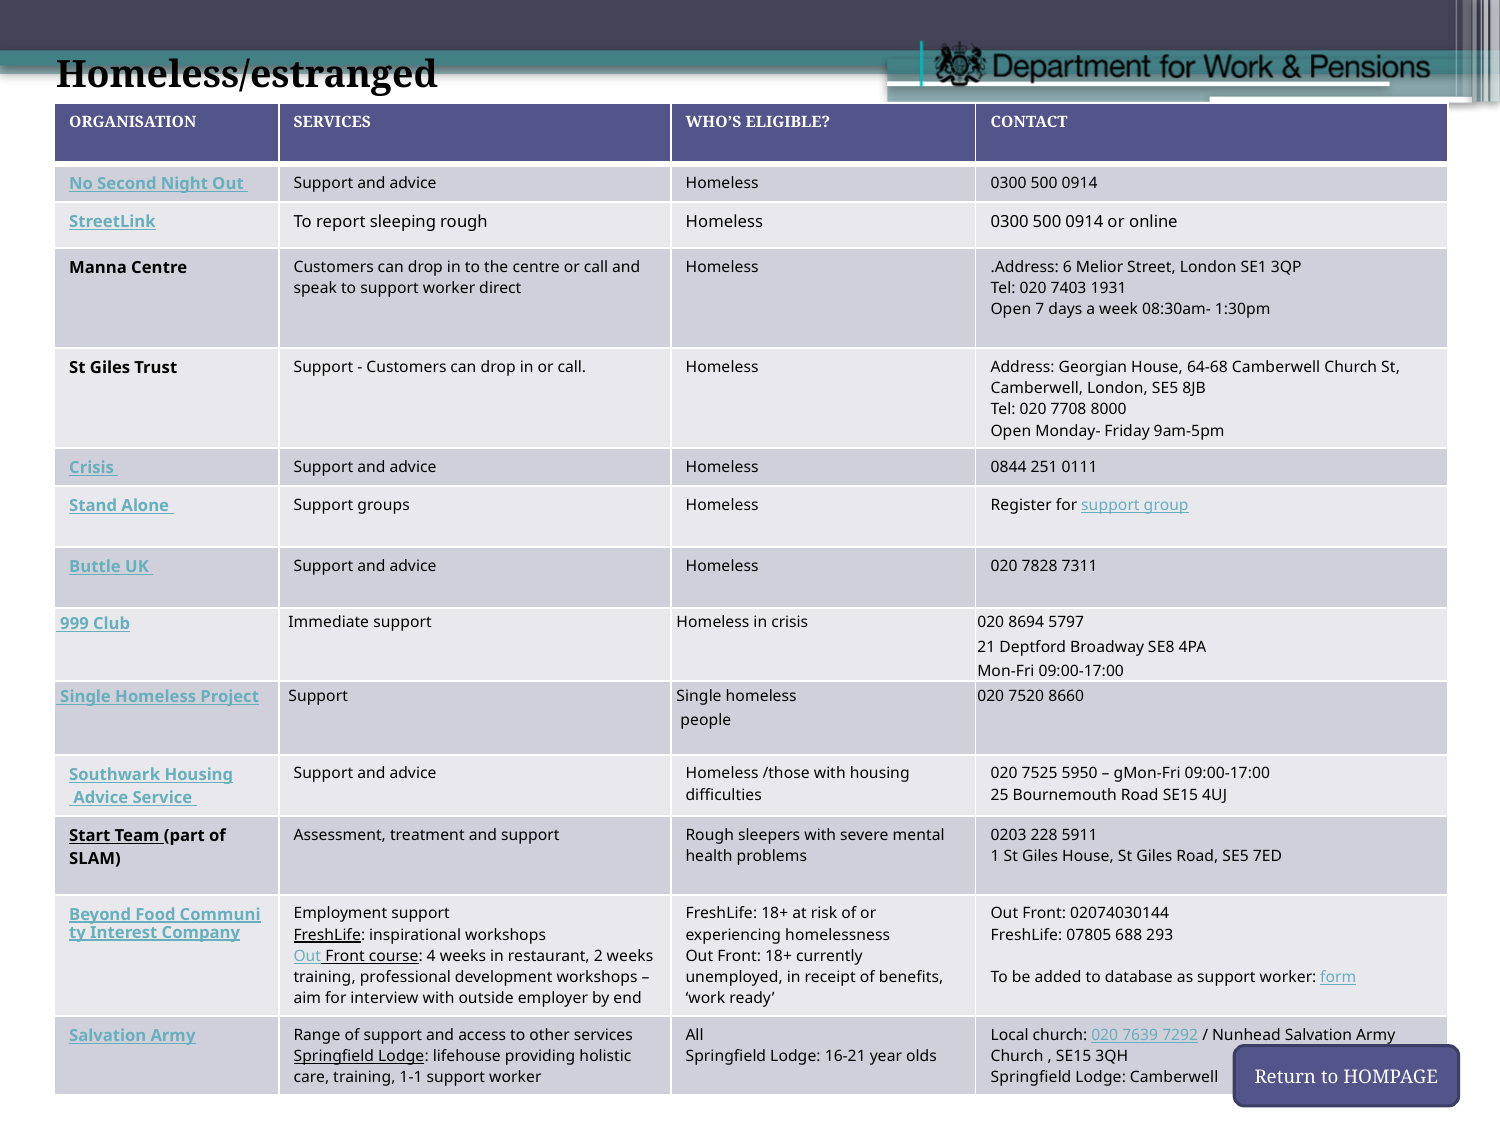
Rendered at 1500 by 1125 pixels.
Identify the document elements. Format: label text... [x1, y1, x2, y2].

table_cell Support and advice [280, 548, 670, 607]
table_cell Manna Centre [55, 249, 278, 347]
table_cell Single homeless people [672, 682, 975, 754]
table_cell Employment support FreshLife: inspirational workshops Out Front course: 4 weeks in restaurant, 2 weeks training, professional development workshops – aim for interview with outside employer by end [280, 896, 670, 1015]
text_box Return to HOMPAGE [1232, 1044, 1461, 1108]
table_cell Salvation Army [55, 1017, 278, 1094]
table_cell 999 Club [55, 609, 278, 680]
table_cell Homeless [672, 167, 975, 201]
table_cell Start Team (part of SLAM) [55, 817, 278, 894]
table_cell Support and advice [280, 167, 670, 201]
table_cell Beyond Food Community Interest Company [55, 896, 278, 1015]
table_cell Assessment, treatment and support [280, 817, 670, 894]
table_cell 020 7828 7311 [976, 548, 1447, 607]
table_cell Southwark Housing Advice Service [55, 756, 278, 815]
table_cell Customers can drop in to the centre or call and speak to support worker direct [280, 249, 670, 347]
table_header CONTACT [976, 104, 1447, 161]
table_cell .Address: 6 Melior Street, London SE1 3QP Tel: 020 7403 1931 Open 7 days a week 08:30am- 1:30pm [976, 249, 1447, 347]
table_cell Homeless [672, 349, 975, 447]
table_cell Address: Georgian House, 64-68 Camberwell Church St, Camberwell, London, SE5 8JB Tel: 020 7708 8000 Open Monday- Friday 9am-5pm [976, 349, 1447, 447]
table_header ORGANISATION [55, 104, 278, 161]
table_cell 0844 251 0111 [976, 449, 1447, 485]
table_cell Single Homeless Project [55, 682, 278, 754]
table_cell Register for support group [976, 487, 1447, 546]
table_cell St Giles Trust [55, 349, 278, 447]
table_cell Support groups [280, 487, 670, 546]
table_cell No Second Night Out [55, 167, 278, 201]
table_cell Stand Alone [55, 487, 278, 546]
table_cell Homeless [672, 548, 975, 607]
table_cell 020 7525 5950 – gMon-Fri 09:00-17:00 25 Bournemouth Road SE15 4UJ [976, 756, 1447, 815]
table_cell Support and advice [280, 449, 670, 485]
table_cell Buttle UK [55, 548, 278, 607]
table_cell StreetLink [55, 203, 278, 247]
table_cell Homeless [672, 249, 975, 347]
table_cell Homeless [672, 487, 975, 546]
table_cell 0203 228 5911 1 St Giles House, St Giles Road, SE5 7ED [976, 817, 1447, 894]
text_box Homeless/estranged [41, 42, 750, 103]
table_cell FreshLife: 18+ at risk of or experiencing homelessness Out Front: 18+ currently unemployed, in receipt of benefits, ‘work ready’ [672, 896, 975, 1015]
table_cell Homeless [672, 203, 975, 247]
table_cell 020 8694 5797 21 Deptford Broadway SE8 4PA Mon-Fri 09:00-17:00 [976, 609, 1447, 680]
table_cell Support - Customers can drop in or call. [280, 349, 670, 447]
table_cell Rough sleepers with severe mental health problems [672, 817, 975, 894]
table_cell Homeless /those with housing difficulties [672, 756, 975, 815]
table_cell Homeless [672, 449, 975, 485]
table_cell Local church: 020 7639 7292 / Nunhead Salvation Army Church , SE15 3QH Springfield Lodge: Camberwell [976, 1017, 1447, 1094]
picture [915, 37, 1436, 92]
table_header SERVICES [280, 104, 670, 161]
table_cell Out Front: 02074030144 FreshLife: 07805 688 293 To be added to database as support worker: form [976, 896, 1447, 1015]
table_header WHO’S ELIGIBLE? [672, 104, 975, 161]
table_cell Crisis [55, 449, 278, 485]
table_cell To report sleeping rough [280, 203, 670, 247]
table_cell Support and advice [280, 756, 670, 815]
table_cell Range of support and access to other services Springfield Lodge: lifehouse providing holistic care, training, 1-1 support worker [280, 1017, 670, 1094]
table_cell 0300 500 0914 or online [976, 203, 1447, 247]
table_cell Support [280, 682, 670, 754]
table_cell Immediate support [280, 609, 670, 680]
table_cell All Springfield Lodge: 16-21 year olds [672, 1017, 975, 1094]
table_cell Homeless in crisis [672, 609, 975, 680]
table_cell 020 7520 8660 [976, 682, 1447, 754]
table_cell 0300 500 0914 [976, 167, 1447, 201]
